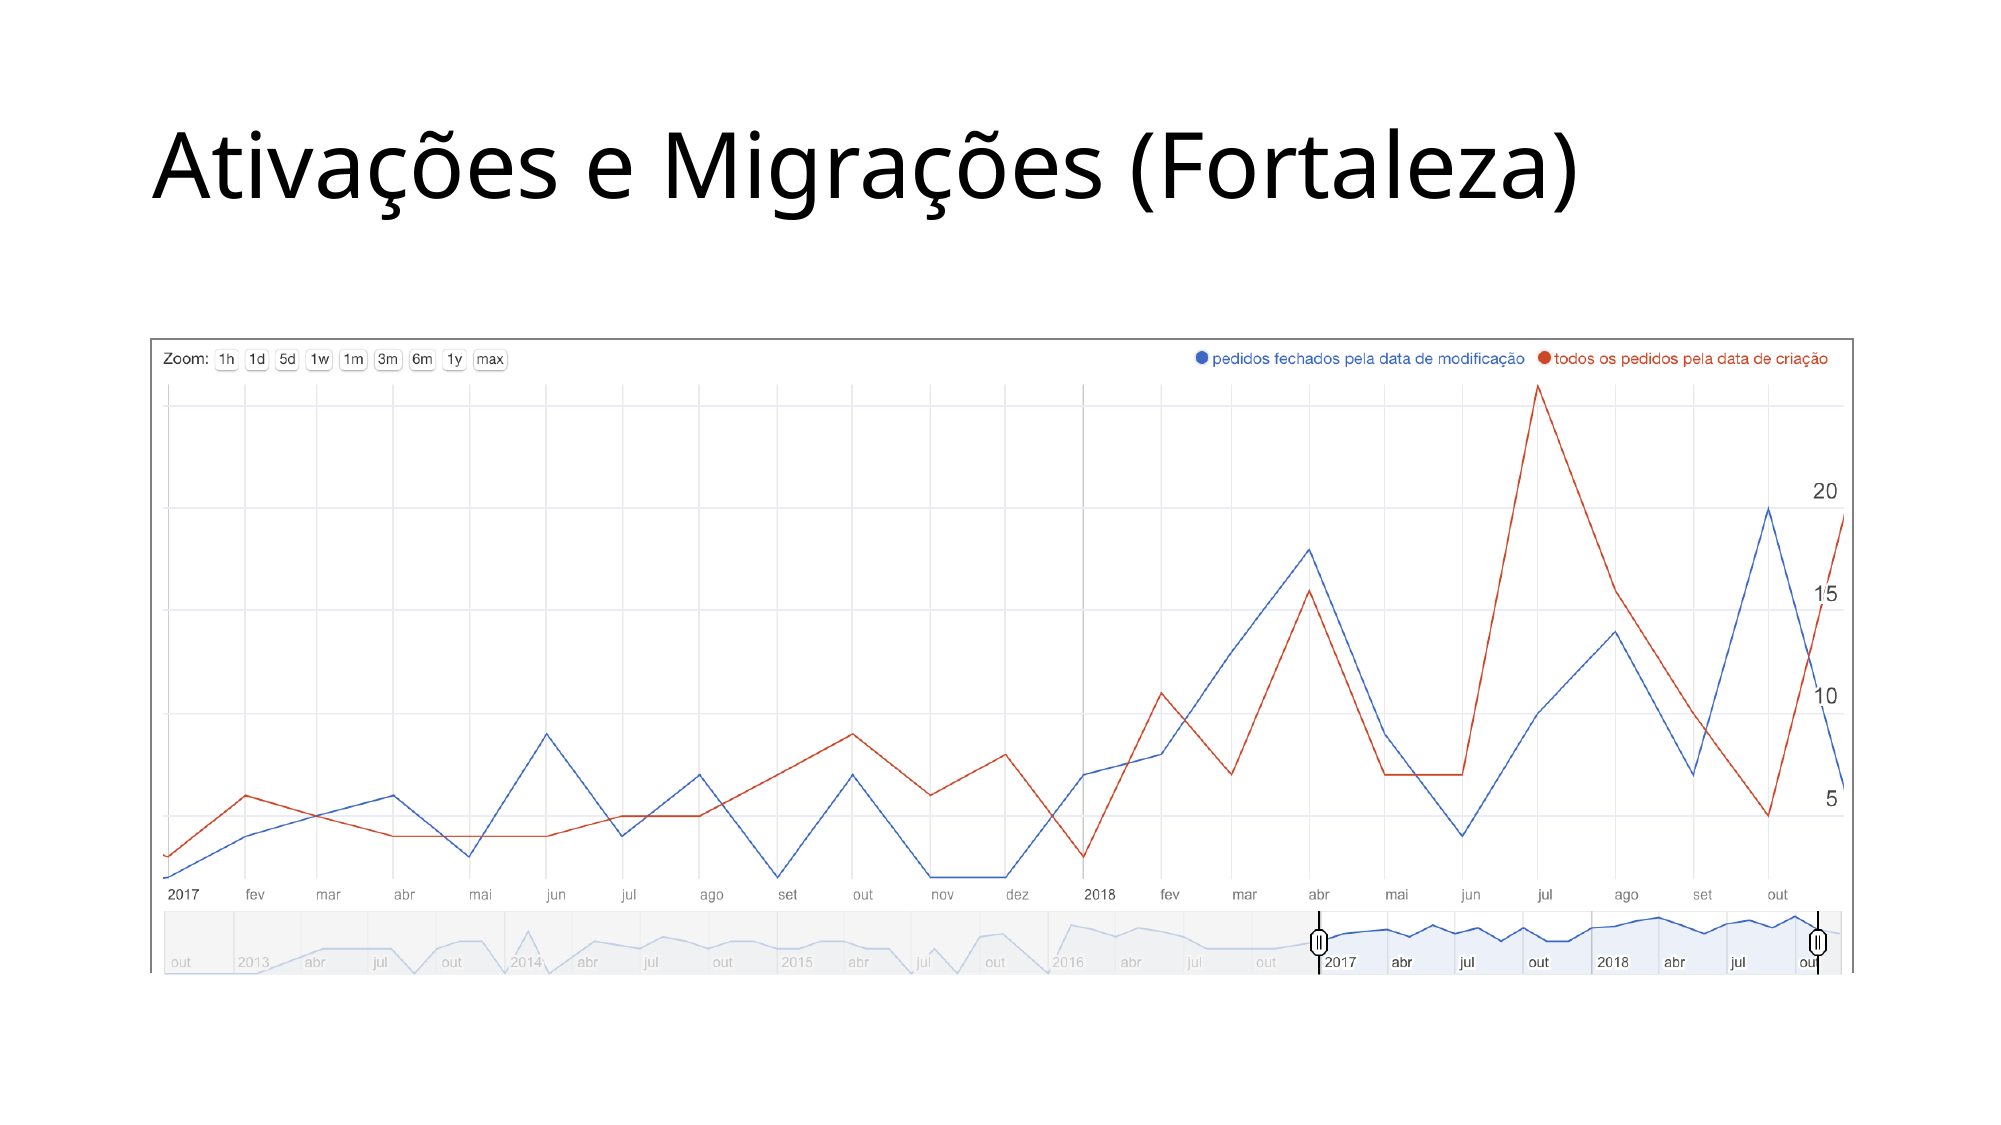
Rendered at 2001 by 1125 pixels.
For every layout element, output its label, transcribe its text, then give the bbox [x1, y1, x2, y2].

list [137, 322, 1863, 991]
title Ativações e Migrações (Fortaleza) [137, 59, 1863, 278]
